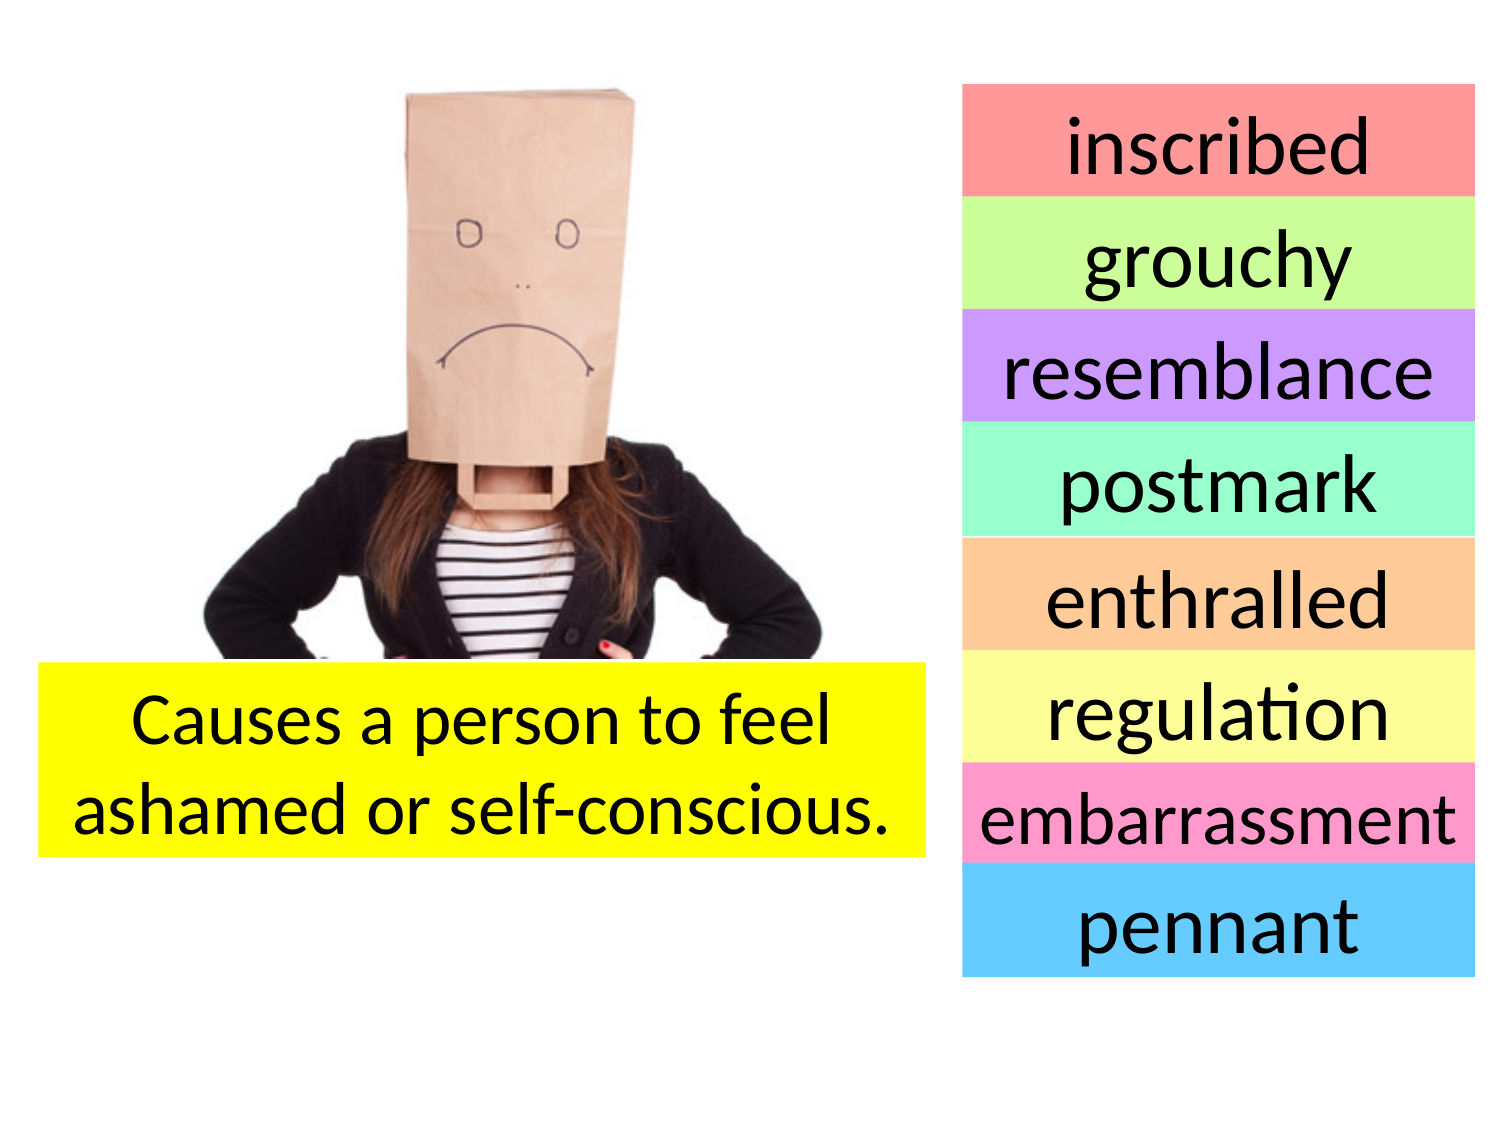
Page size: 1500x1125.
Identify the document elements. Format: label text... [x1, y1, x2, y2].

text_box enthralled [962, 537, 1475, 650]
text_box pennant [962, 862, 1475, 978]
text_box resemblance [962, 308, 1475, 421]
text_box inscribed [962, 83, 1475, 196]
picture [162, 75, 862, 659]
text_box grouchy [962, 196, 1475, 308]
text_box Causes a person to feel ashamed or self-conscious. [38, 662, 926, 858]
text_box regulation [962, 650, 1475, 762]
text_box embarrassment [962, 762, 1475, 862]
text_box postmark [962, 421, 1475, 537]
